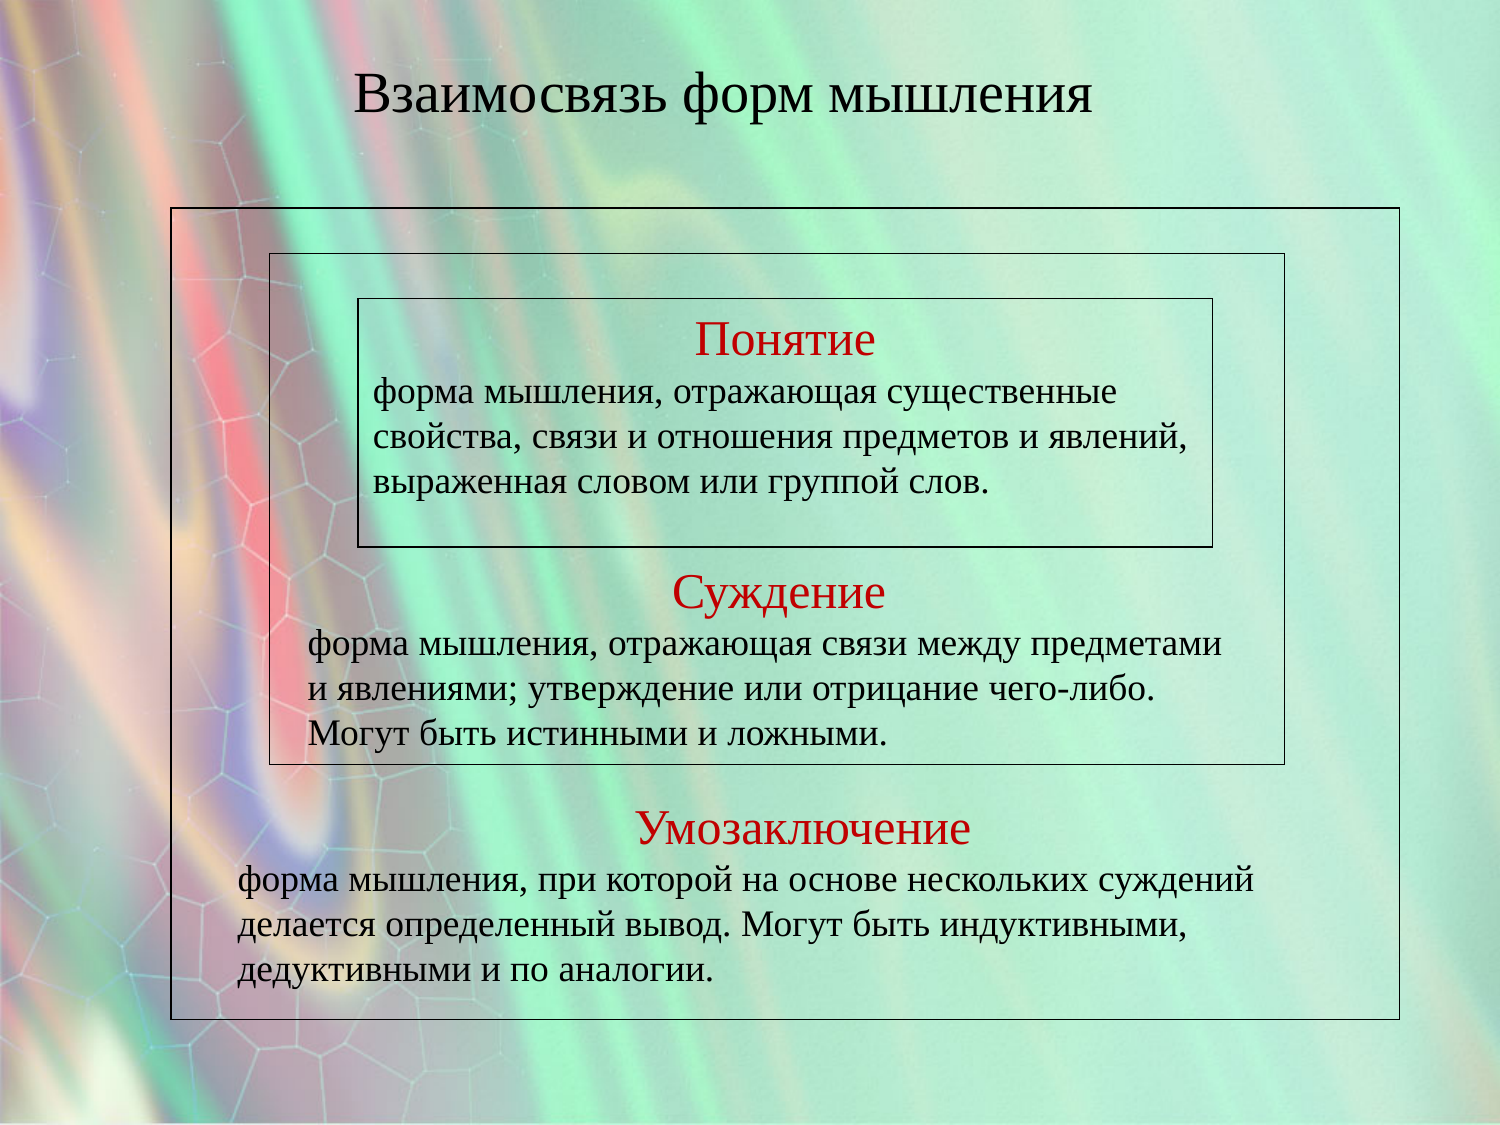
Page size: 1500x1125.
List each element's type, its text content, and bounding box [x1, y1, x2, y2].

text_box Взаимосвязь форм мышления [234, 46, 1213, 132]
picture [0, 0, 1500, 1125]
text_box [170, 207, 1400, 1020]
